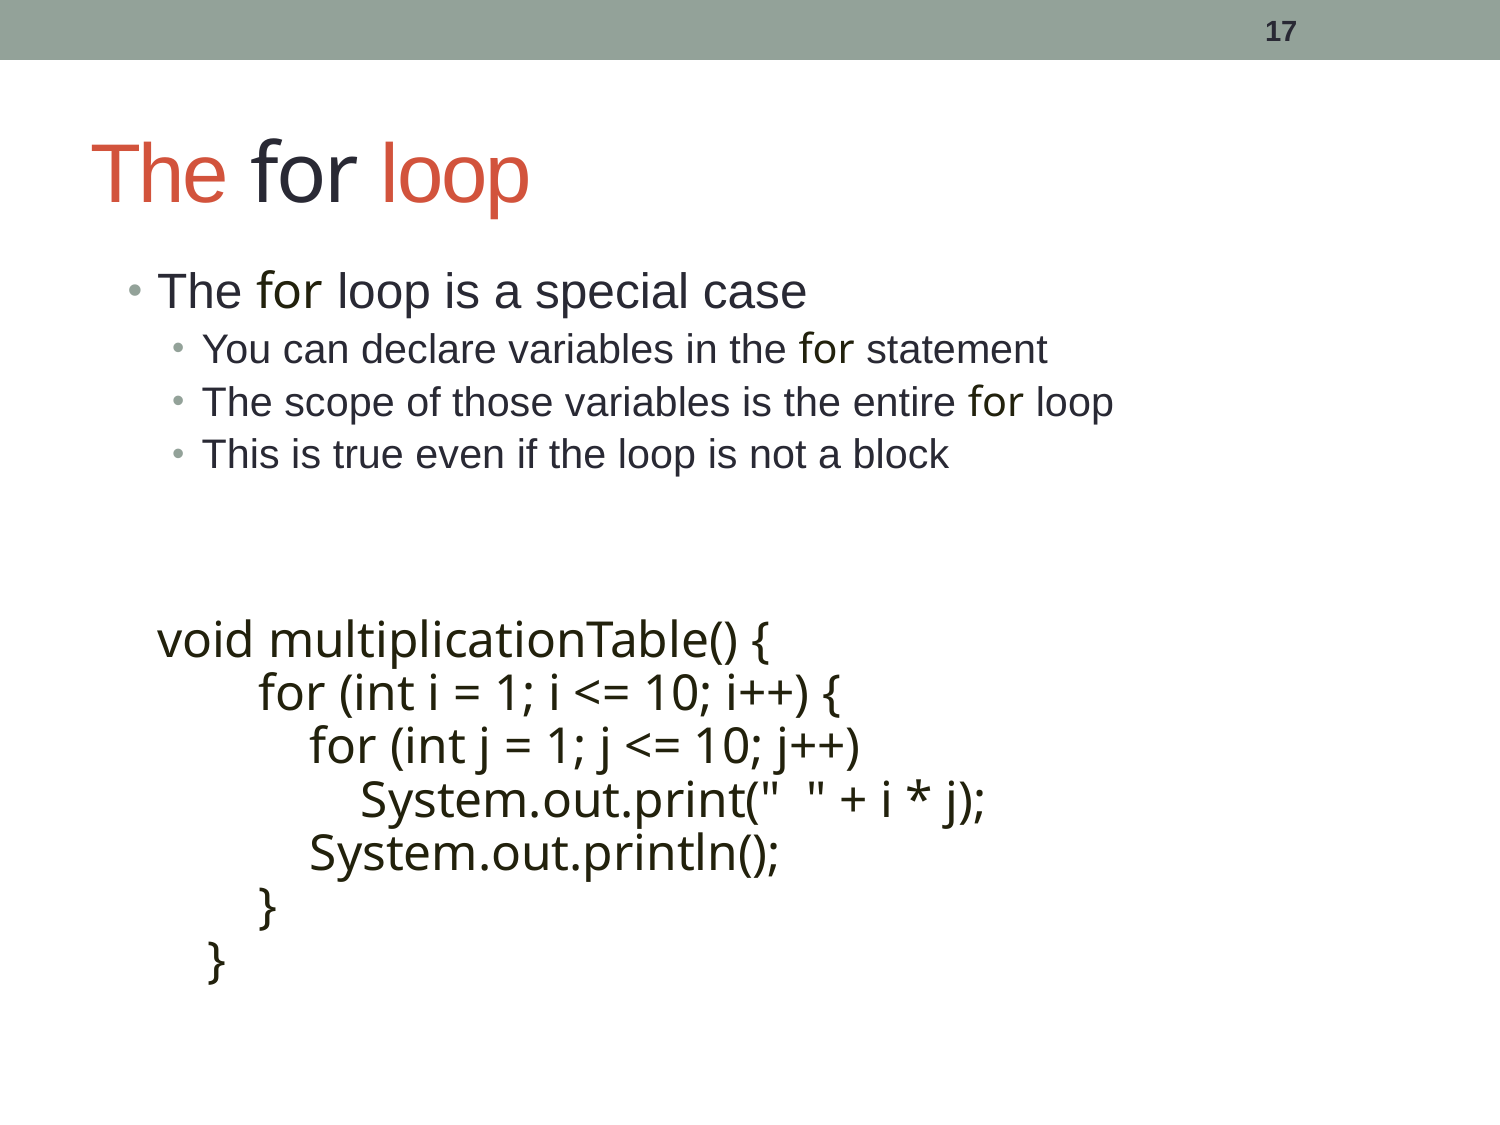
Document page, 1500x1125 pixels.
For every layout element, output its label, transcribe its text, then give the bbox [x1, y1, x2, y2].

slide_number 17 [1250, 3, 1425, 57]
title The for loop [75, 87, 1425, 250]
list The for loop is a special case You can declare variables in the for statement The scope of those variables is the entire for loop This is true even if the loop is not a block void multiplicationTable() { for (int i = 1; i <= 10; i++) { for (int j = 1; j <= 10; j++) System.out.print(" " + i * j); System.out.println(); } } [112, 258, 1425, 1050]
